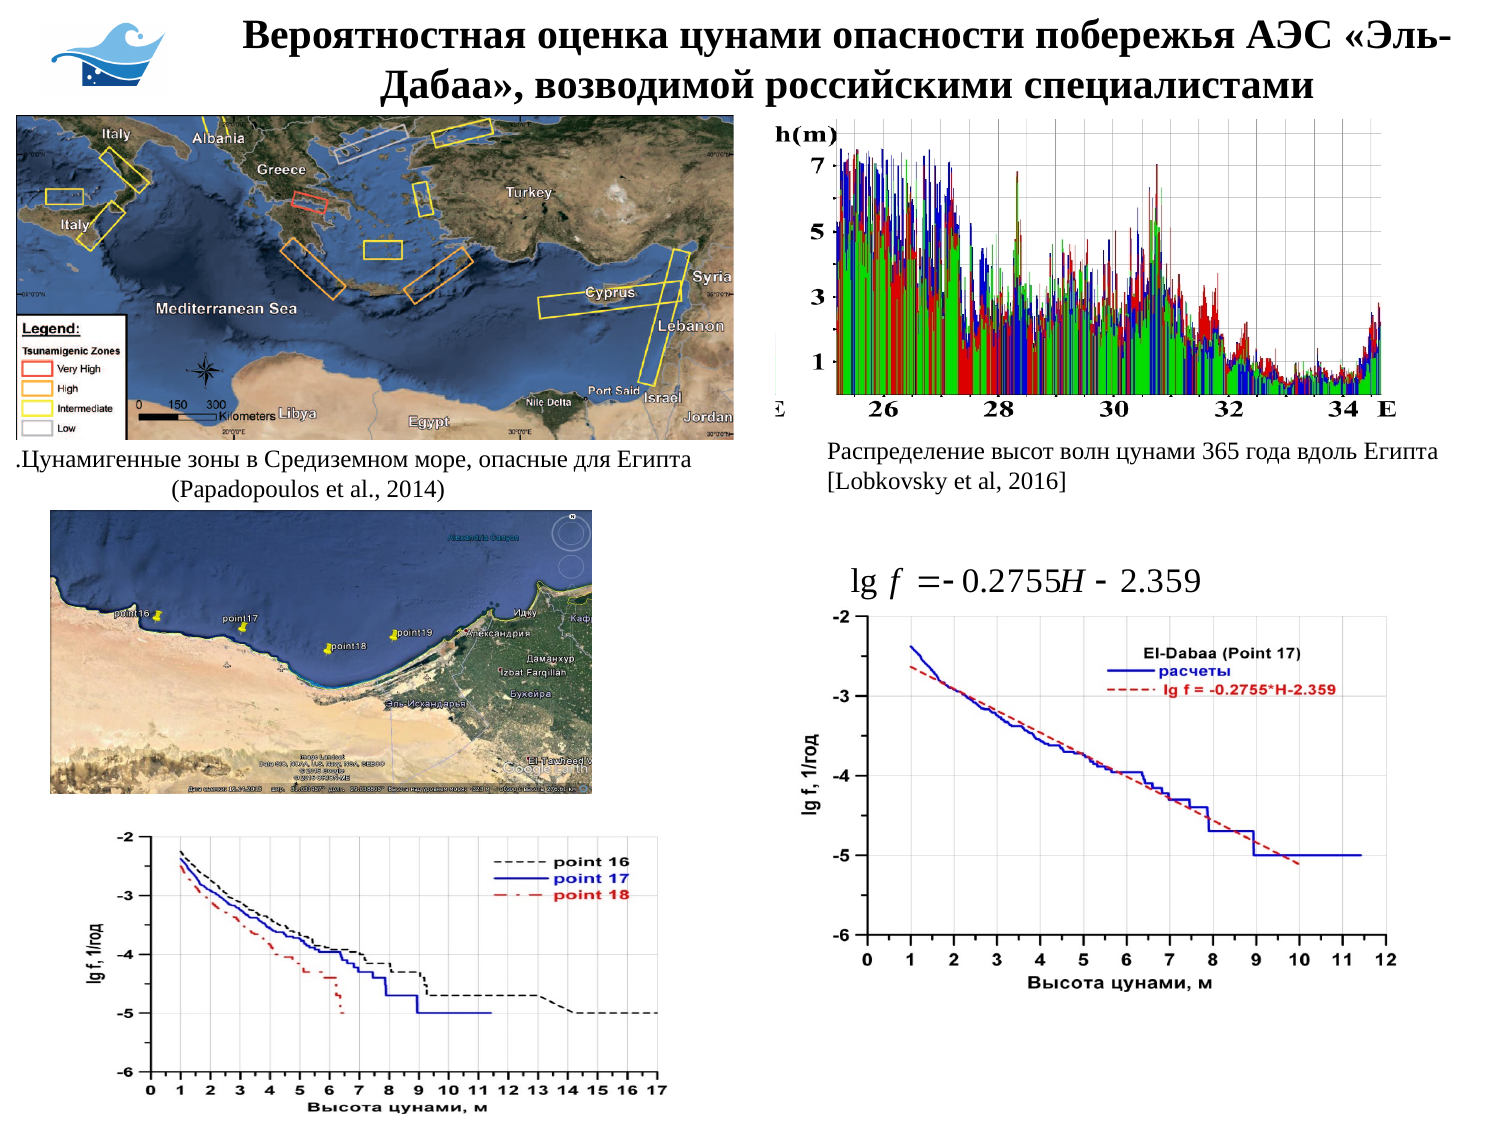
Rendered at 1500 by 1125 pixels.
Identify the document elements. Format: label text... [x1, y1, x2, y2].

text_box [846, 562, 1206, 605]
picture [41, 17, 170, 98]
picture [797, 606, 1397, 992]
picture [81, 829, 668, 1114]
text_box .Цунамигенные зоны в Средиземном море, опасные для Египта (Papadopoulos et al., 2014) [0, 435, 751, 510]
picture [49, 510, 593, 794]
picture [775, 115, 1420, 420]
text_box Вероятностная оценка цунами опасности побережья АЭС «Эль-Дабаа», возводимой российскими специалистами [194, 0, 1500, 115]
picture [15, 115, 734, 440]
text_box Распределение высот волн цунами 365 года вдоль Египта [Lobkovsky et al, 2016] [812, 427, 1500, 503]
